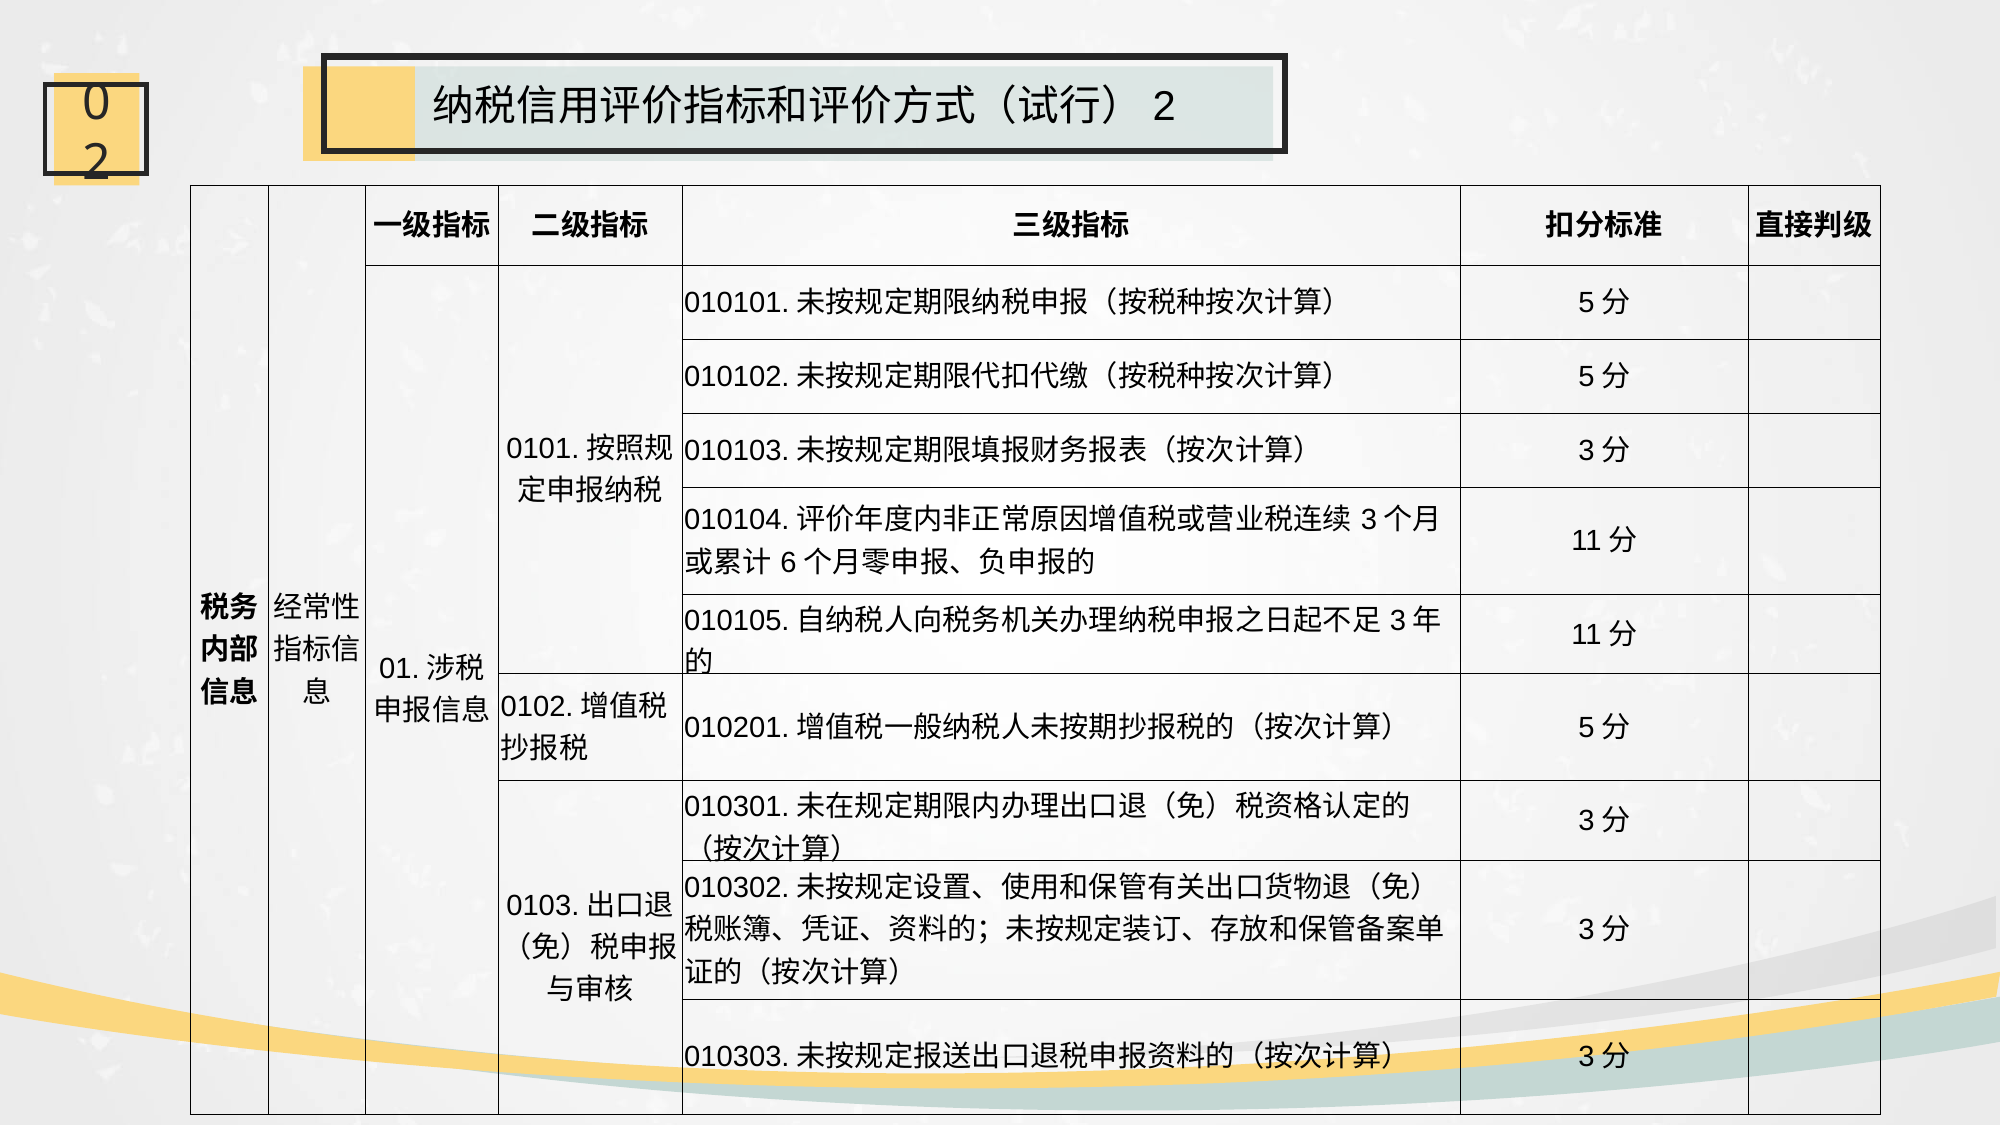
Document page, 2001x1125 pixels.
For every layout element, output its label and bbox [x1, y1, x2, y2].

picture [0, 1111, 2000, 1125]
picture [0, 0, 2000, 897]
text_box [0, 897, 2000, 1111]
text_box [44, 73, 147, 186]
text_box [303, 56, 1285, 161]
